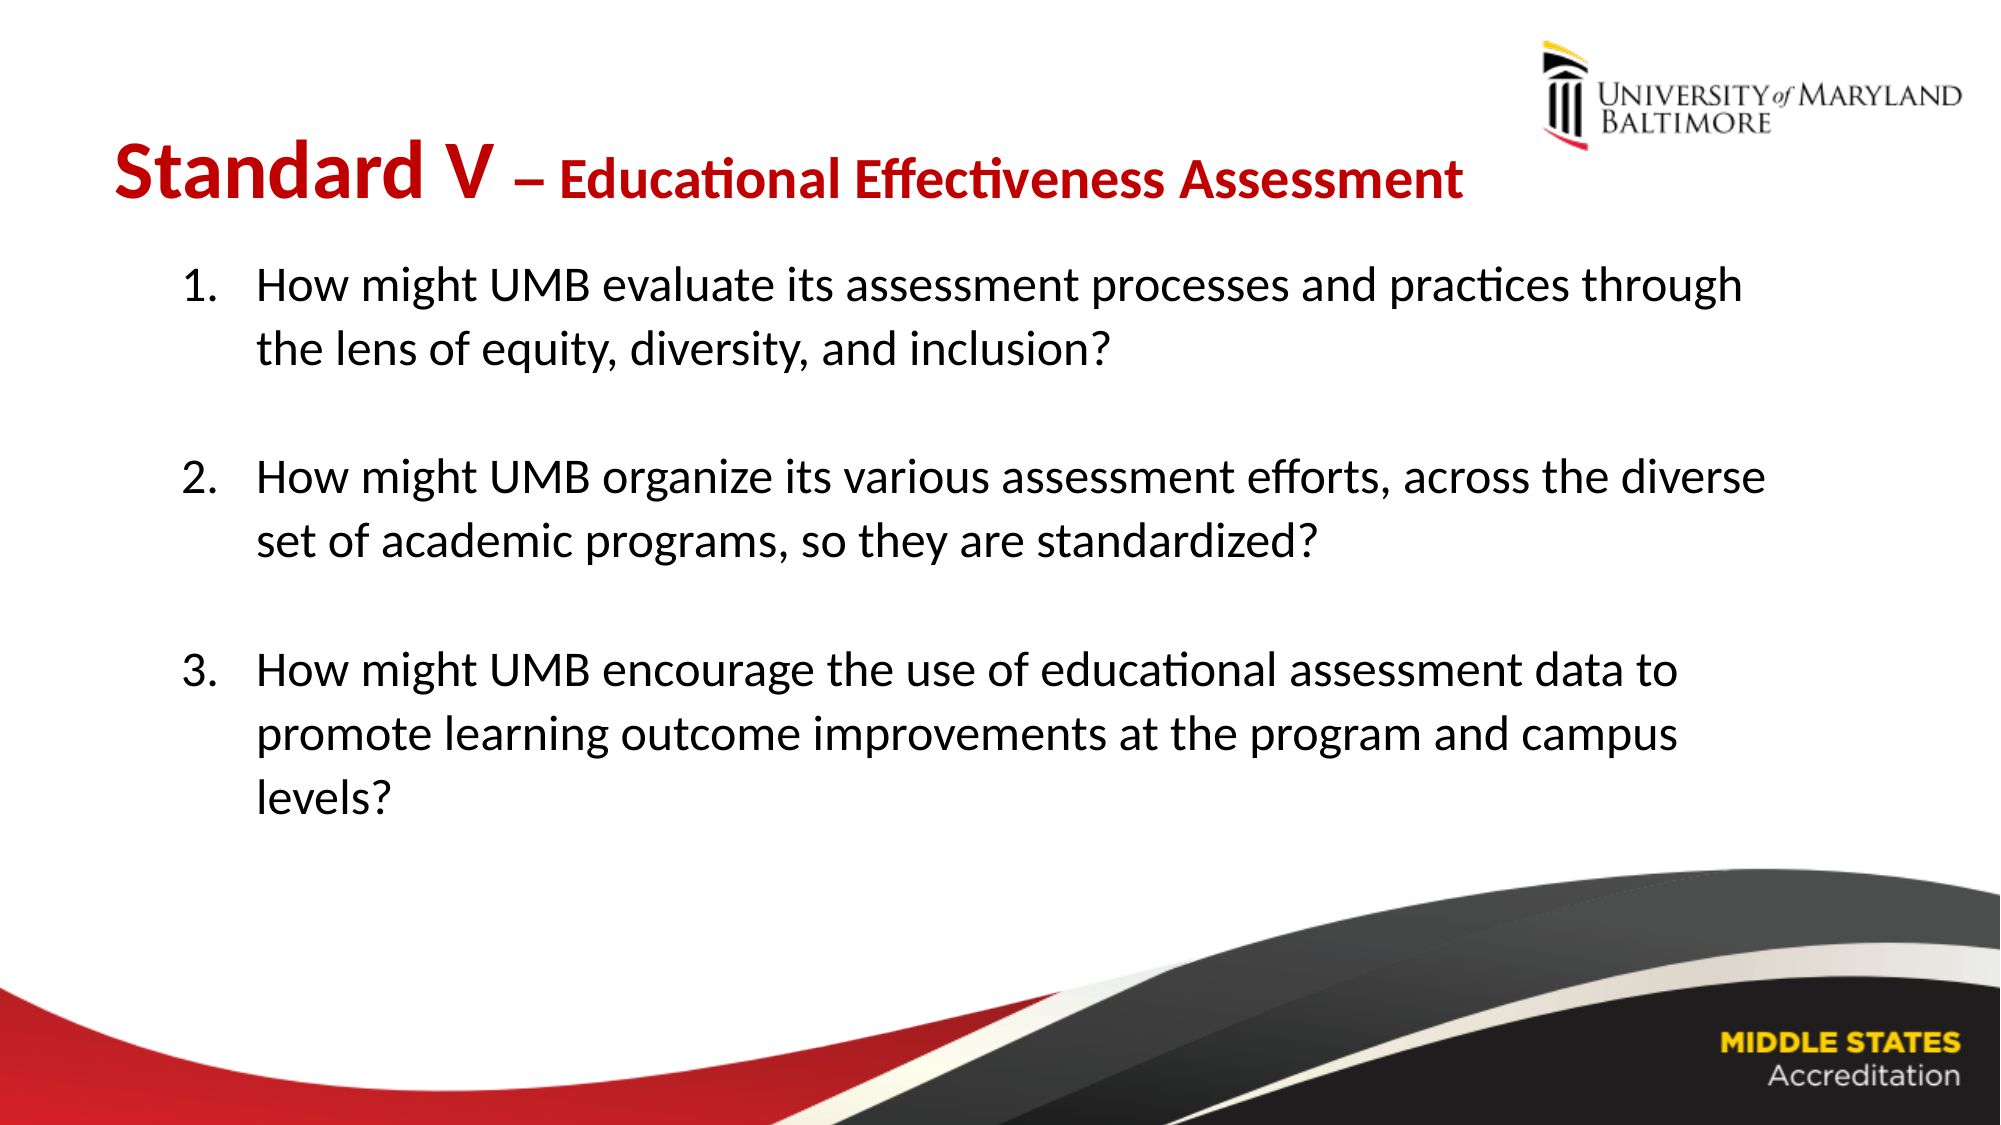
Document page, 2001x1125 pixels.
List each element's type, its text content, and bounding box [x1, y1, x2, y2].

text_box Standard V – Educational Effectiveness Assessment [100, 119, 1877, 262]
subtitle How might UMB evaluate its assessment processes and practices through the lens of equity, diversity, and inclusion? How might UMB organize its various assessment efforts, across the diverse set of academic programs, so they are standardized? How might UMB encourage the use of educational assessment data to promote learning outcome improvements at the program and campus levels? [166, 262, 1811, 935]
